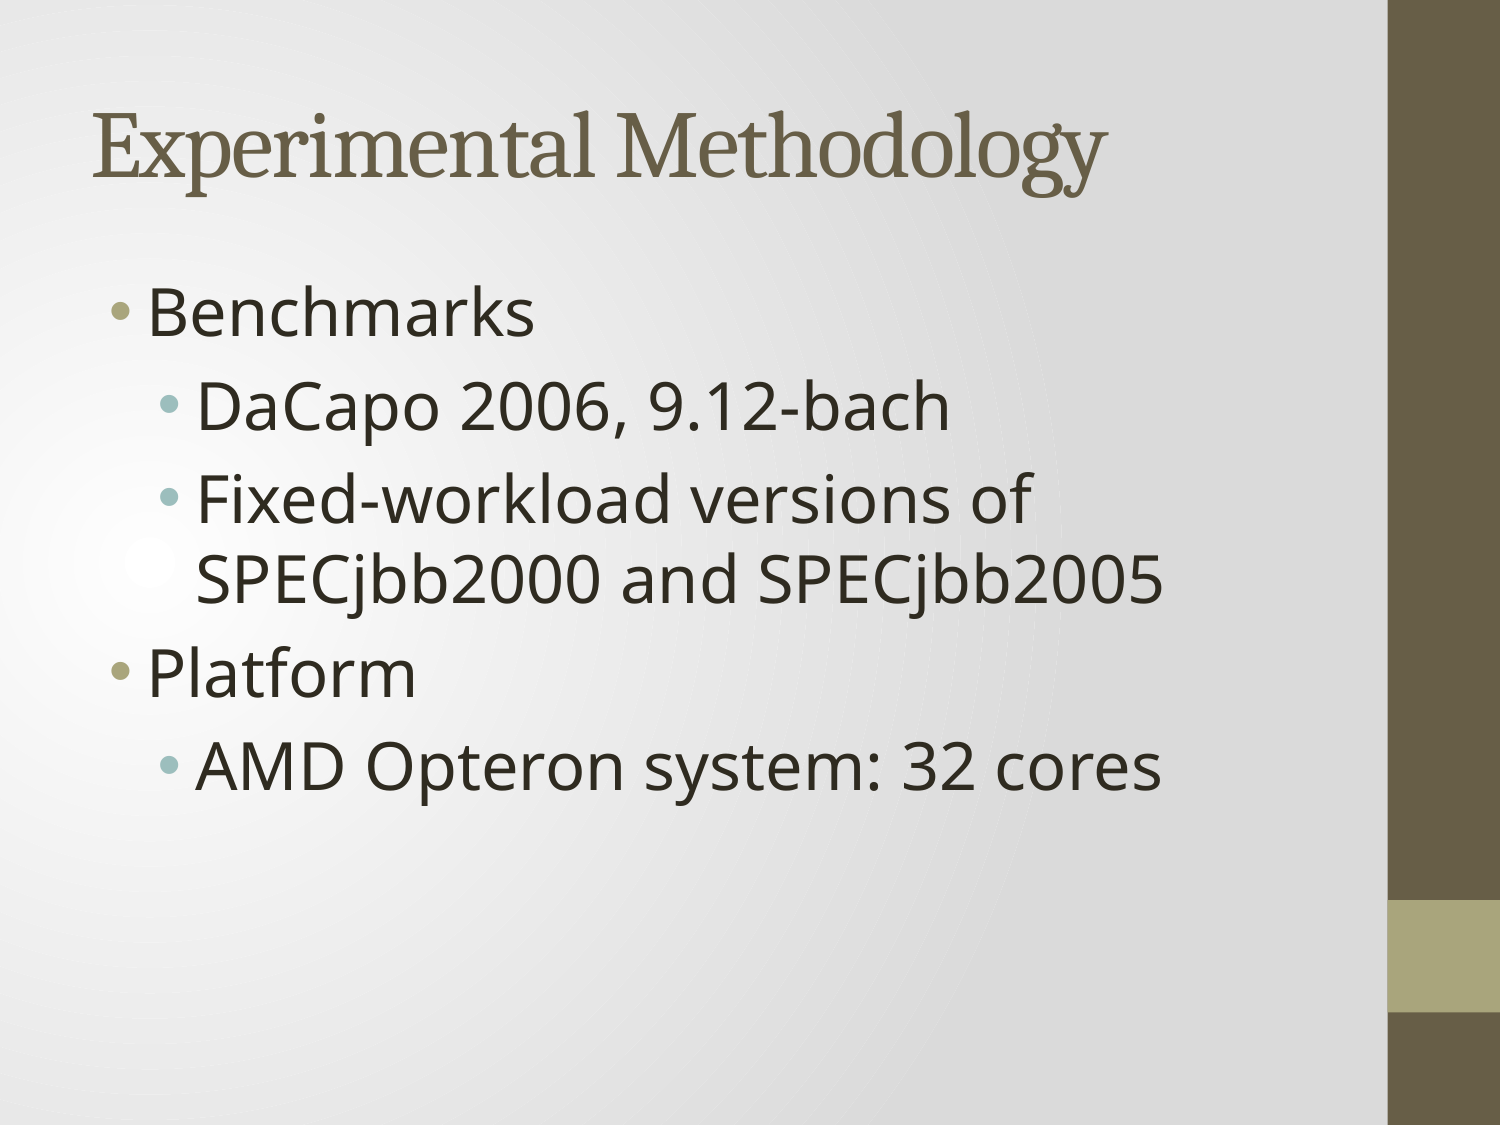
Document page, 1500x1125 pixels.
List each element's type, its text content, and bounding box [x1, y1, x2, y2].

title Experimental Methodology [75, 45, 1325, 233]
list Benchmarks DaCapo 2006, 9.12-bach Fixed-workload versions of SPECjbb2000 and SPECjbb2005 Platform AMD Opteron system: 32 cores [75, 262, 1325, 1050]
